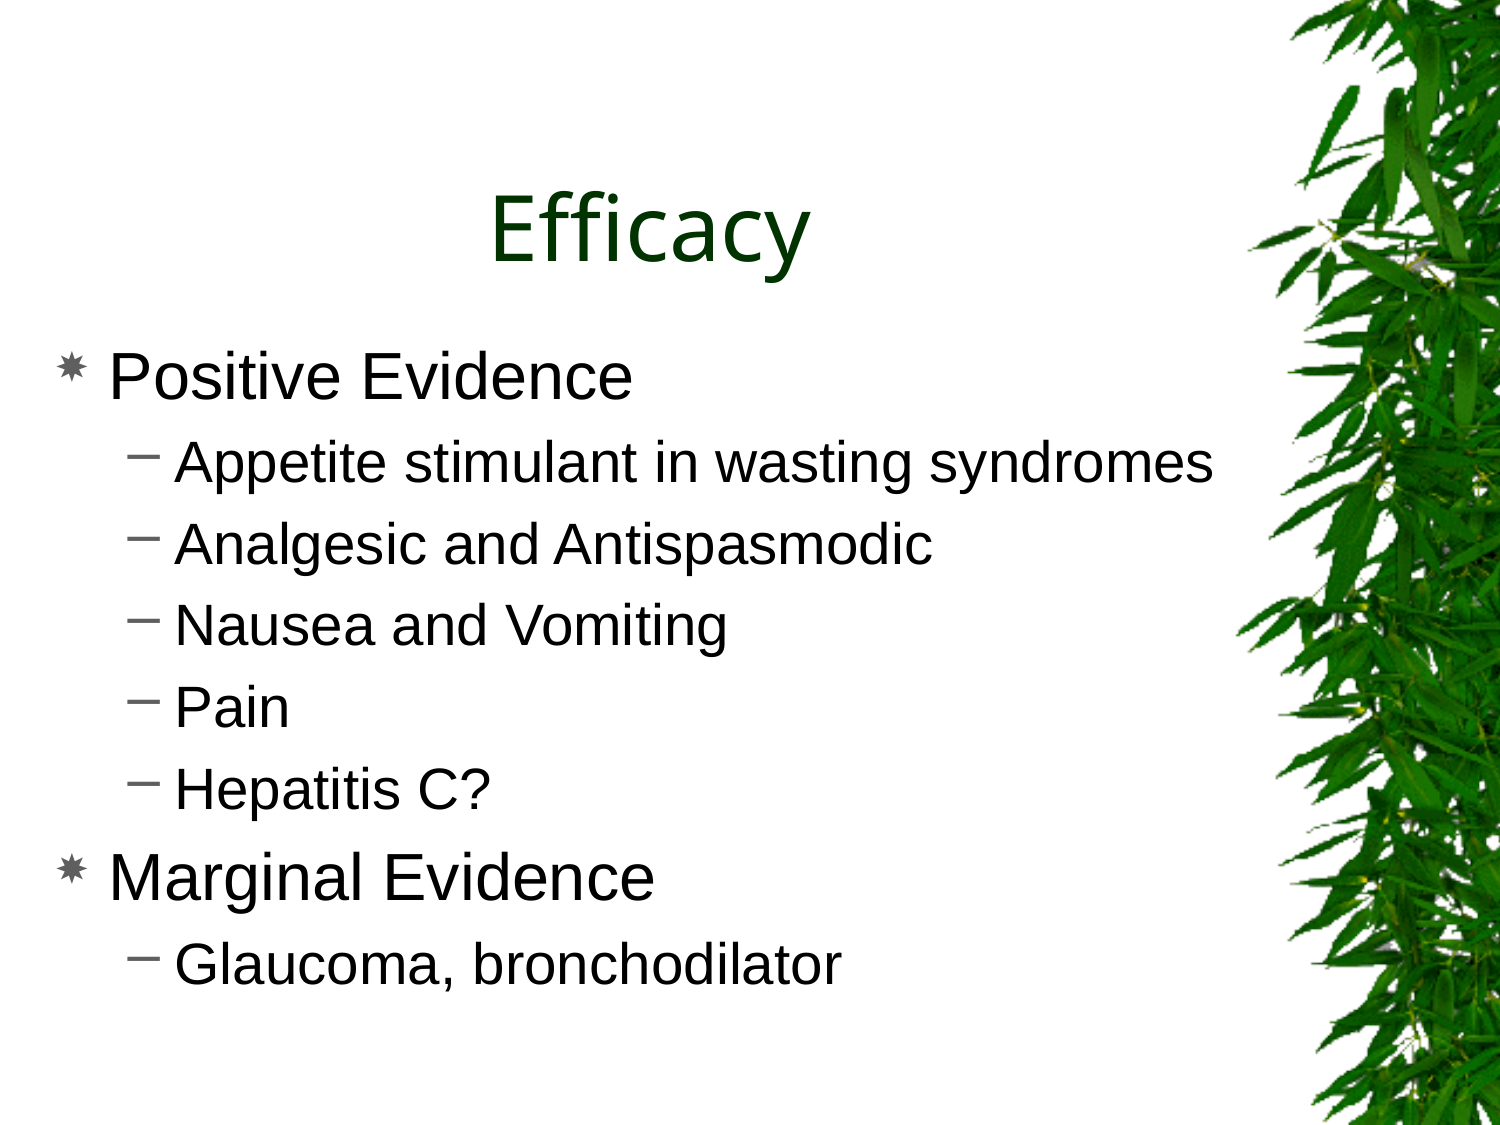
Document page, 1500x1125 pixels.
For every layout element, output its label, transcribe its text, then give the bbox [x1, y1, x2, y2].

list Positive Evidence Appetite stimulant in wasting syndromes Analgesic and Antispasmodic Nausea and Vomiting Pain Hepatitis C? Marginal Evidence Glaucoma, bronchodilator [37, 324, 1276, 1001]
title Efficacy [37, 162, 1263, 288]
picture [1206, 0, 1500, 1125]
